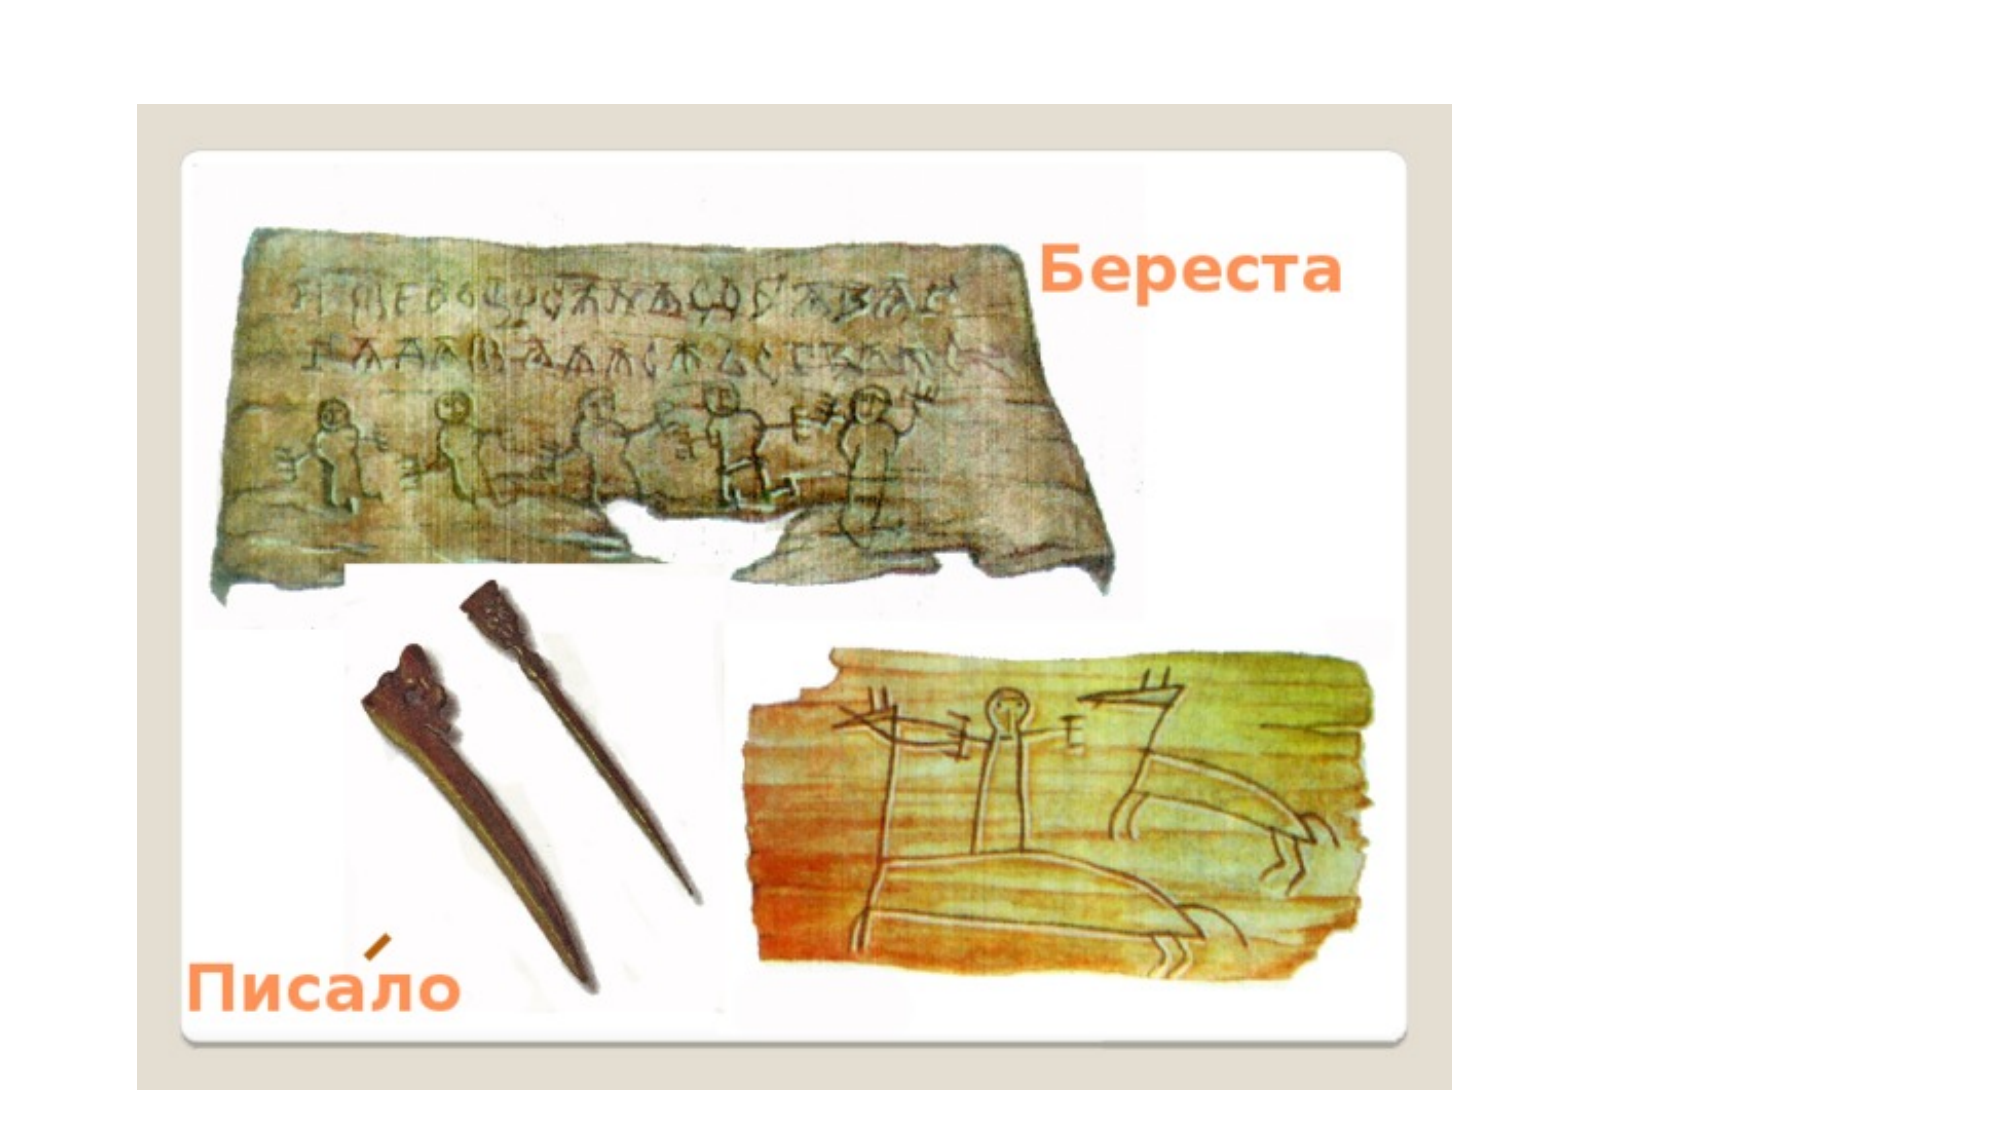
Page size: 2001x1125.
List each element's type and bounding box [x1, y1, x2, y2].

list [137, 104, 1452, 1090]
